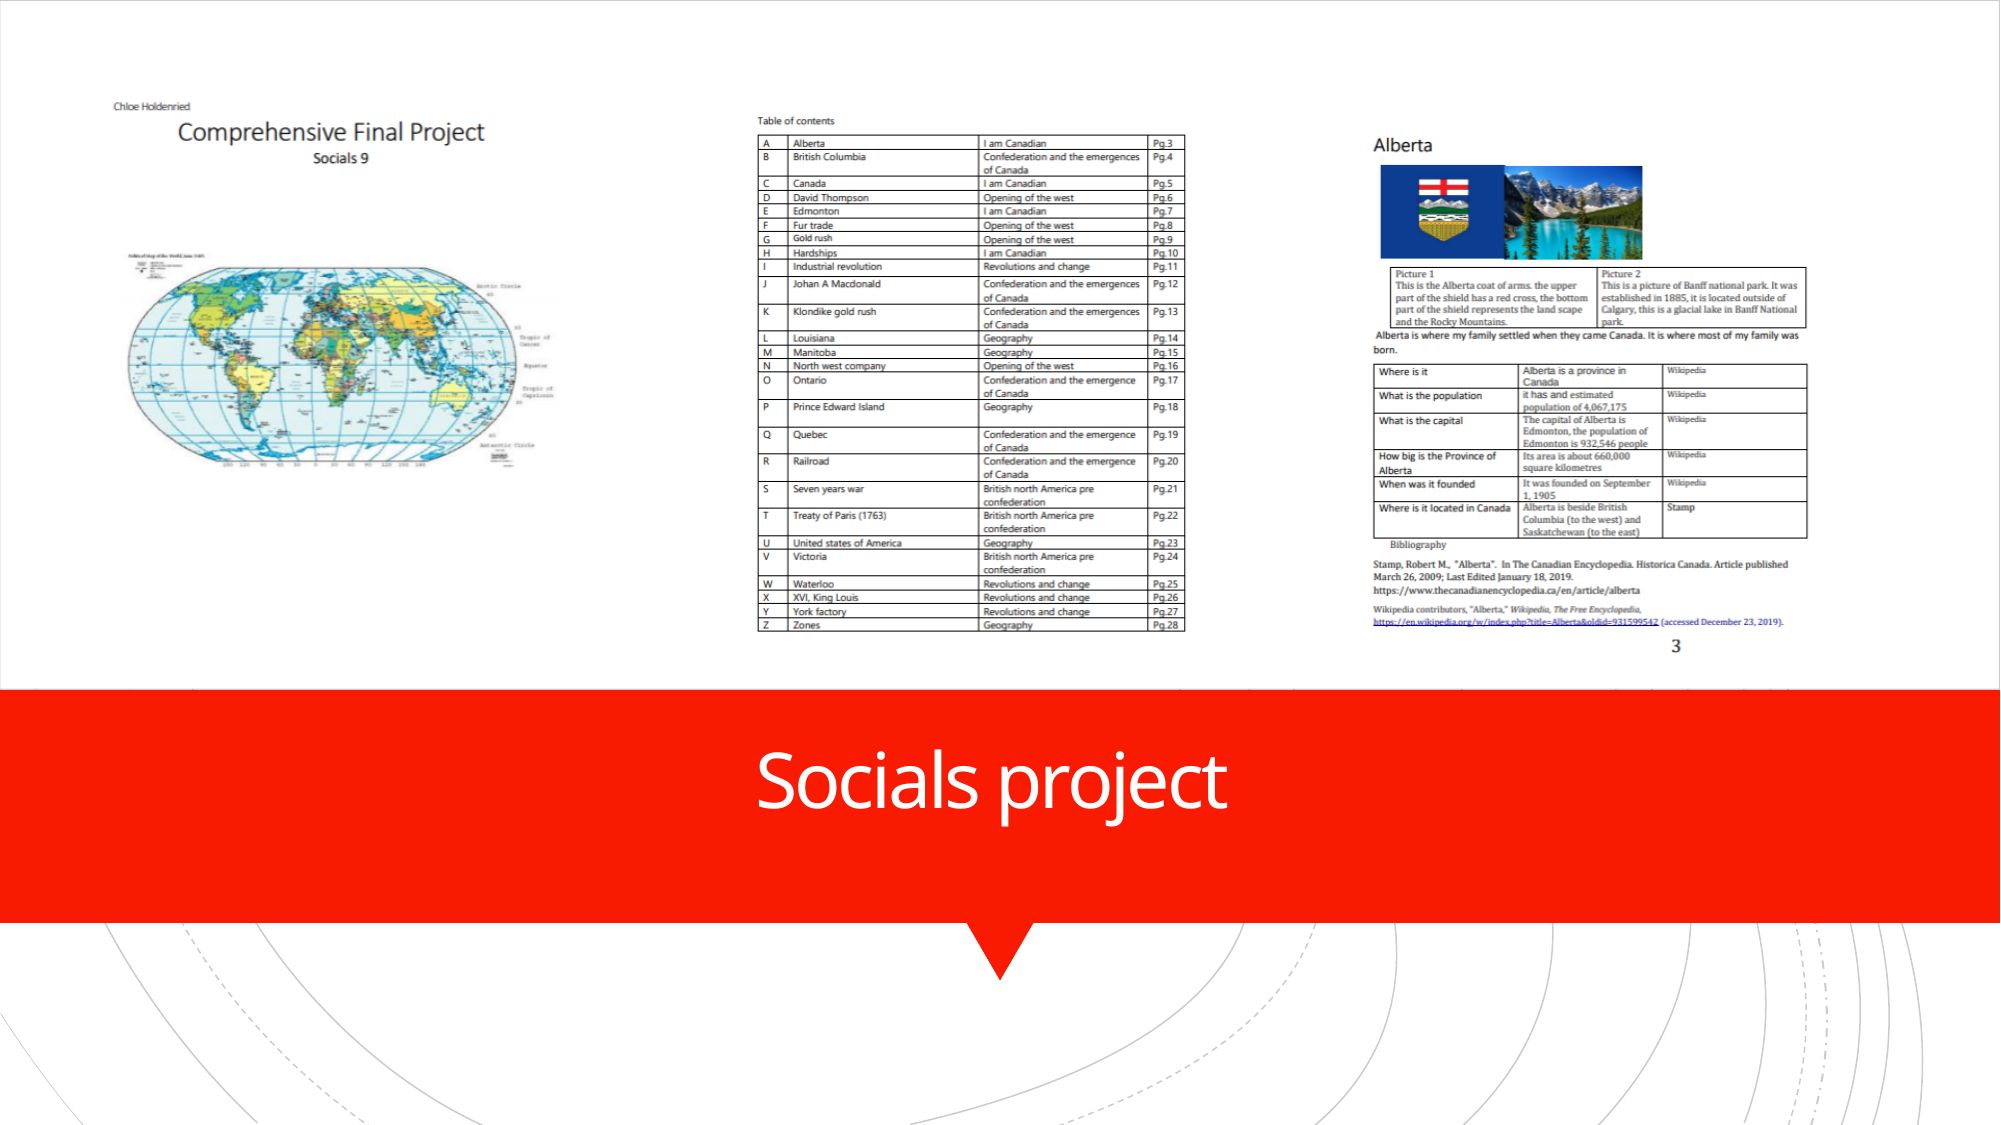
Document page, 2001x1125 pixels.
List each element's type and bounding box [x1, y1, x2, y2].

picture [704, 45, 1228, 660]
text_box [0, 689, 2000, 981]
list [63, 45, 639, 660]
text_box [0, 0, 2000, 689]
text_box [0, 981, 2000, 1125]
picture [1304, 64, 1871, 680]
